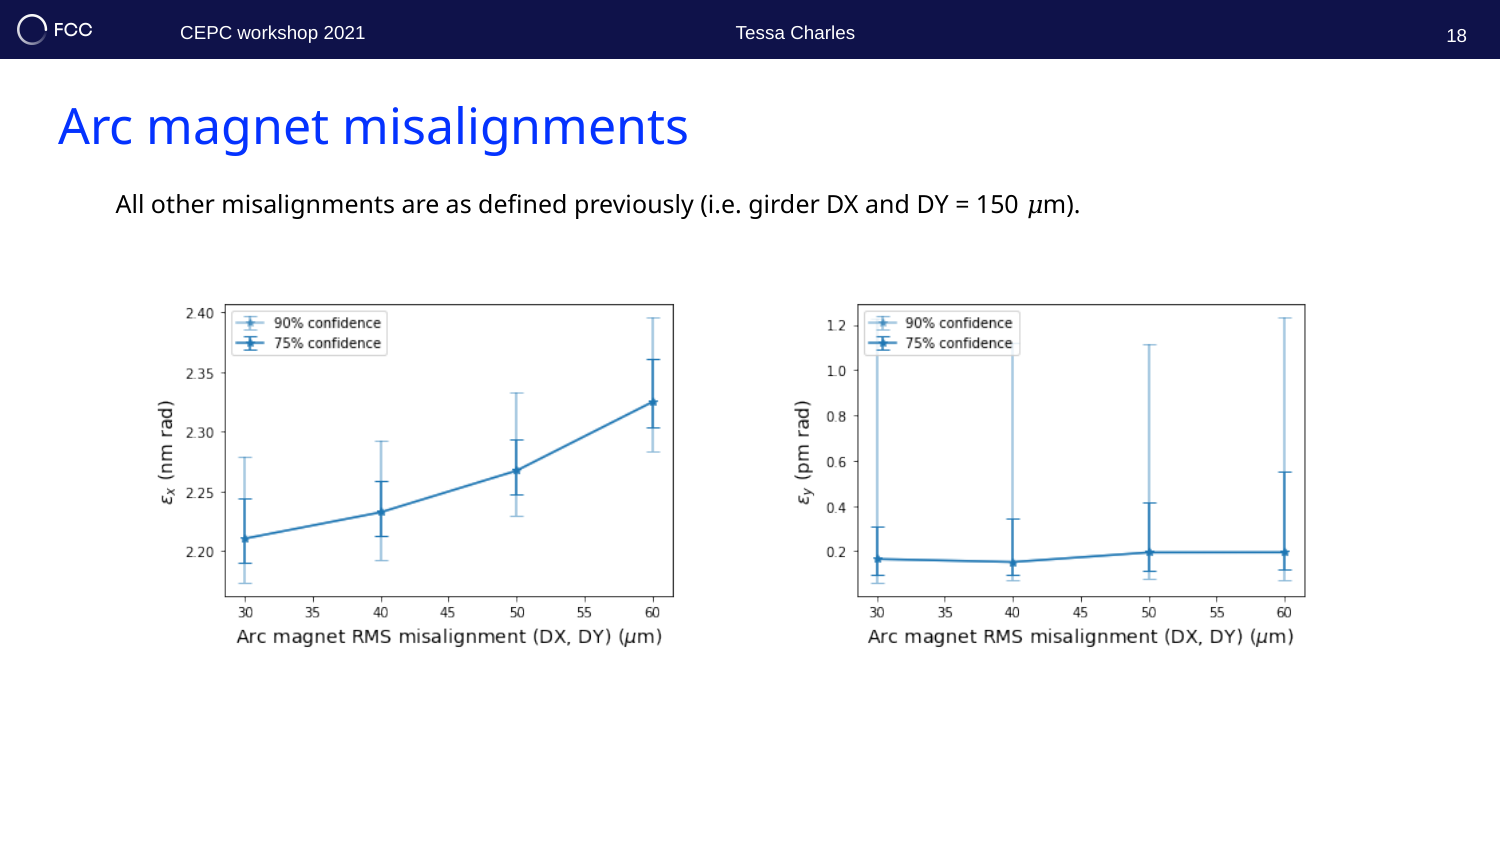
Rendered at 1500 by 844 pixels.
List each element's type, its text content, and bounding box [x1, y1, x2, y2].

text_box 18 [1387, 15, 1483, 44]
picture [785, 296, 1314, 659]
text_box Arc magnet misalignments [43, 93, 1388, 191]
text_box All other misalignments are as defined previously (i.e. girder DX and DY = 150 𝜇m). [100, 180, 1339, 226]
text_box Tessa Charles [628, 15, 963, 44]
text_box CEPC workshop 2021 [165, 15, 500, 44]
picture [147, 296, 681, 659]
picture [17, 14, 92, 45]
